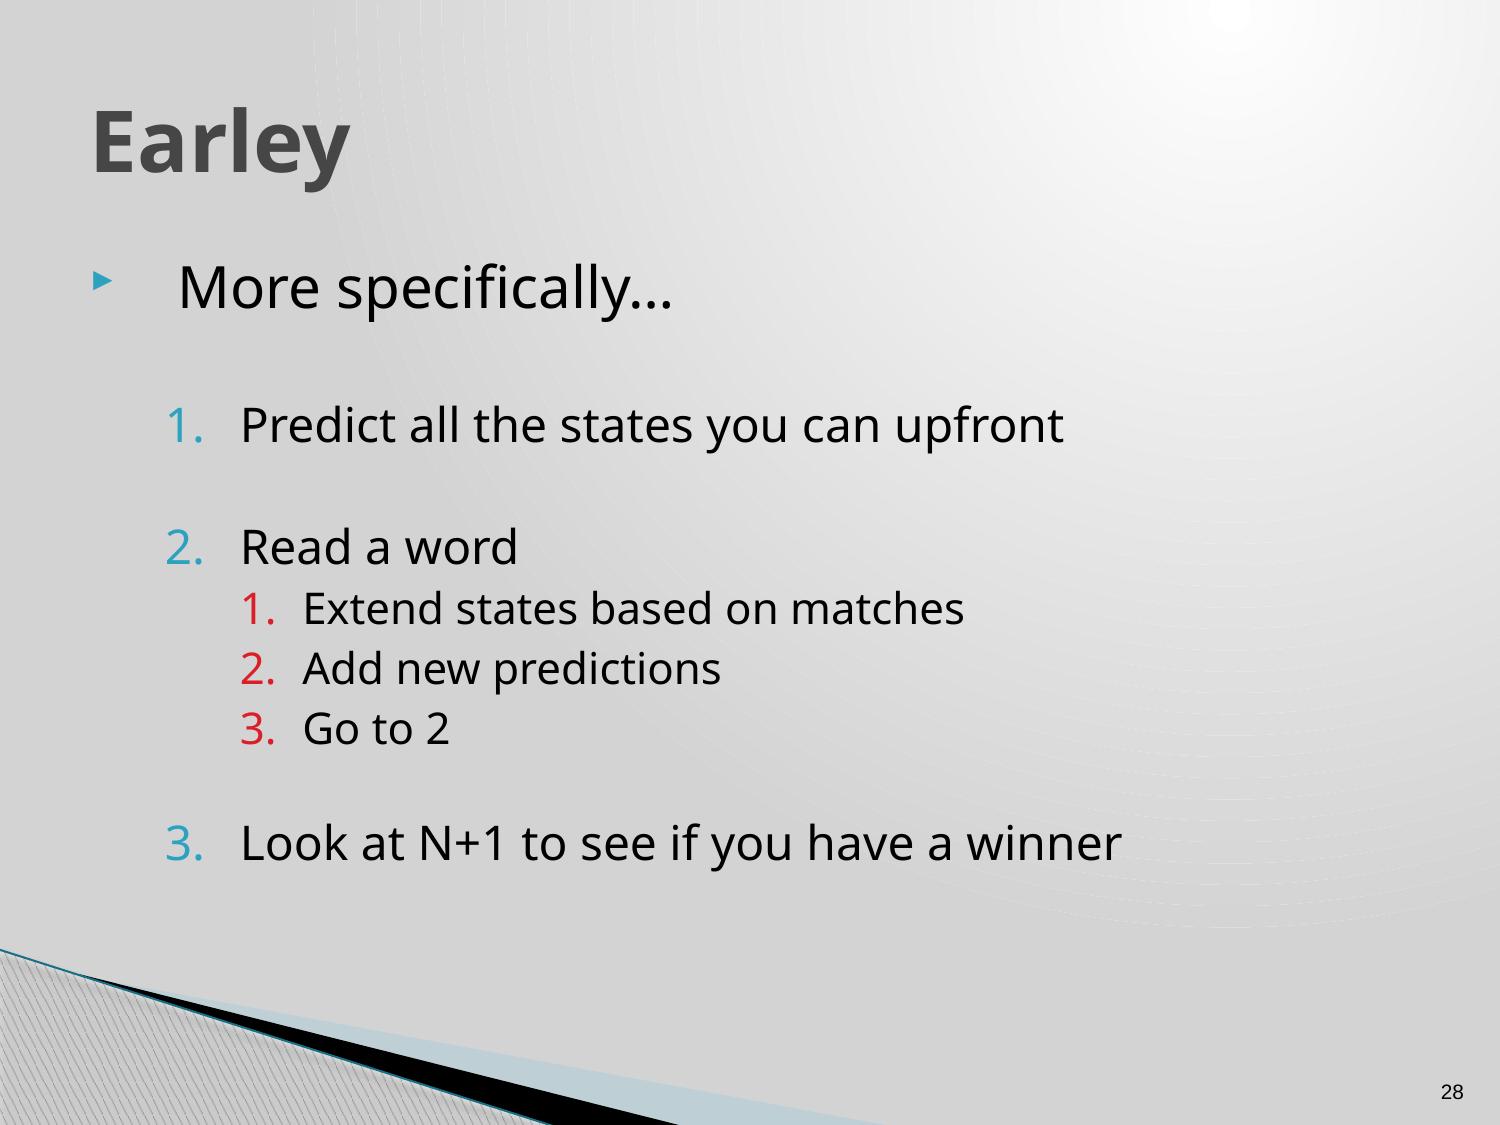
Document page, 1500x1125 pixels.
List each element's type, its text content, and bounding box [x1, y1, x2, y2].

title Earley [75, 45, 1425, 233]
slide_number 28 [1418, 1051, 1479, 1112]
list More specifically… Predict all the states you can upfront Read a word Extend states based on matches Add new predictions Go to 2 Look at N+1 to see if you have a winner [75, 243, 1425, 986]
